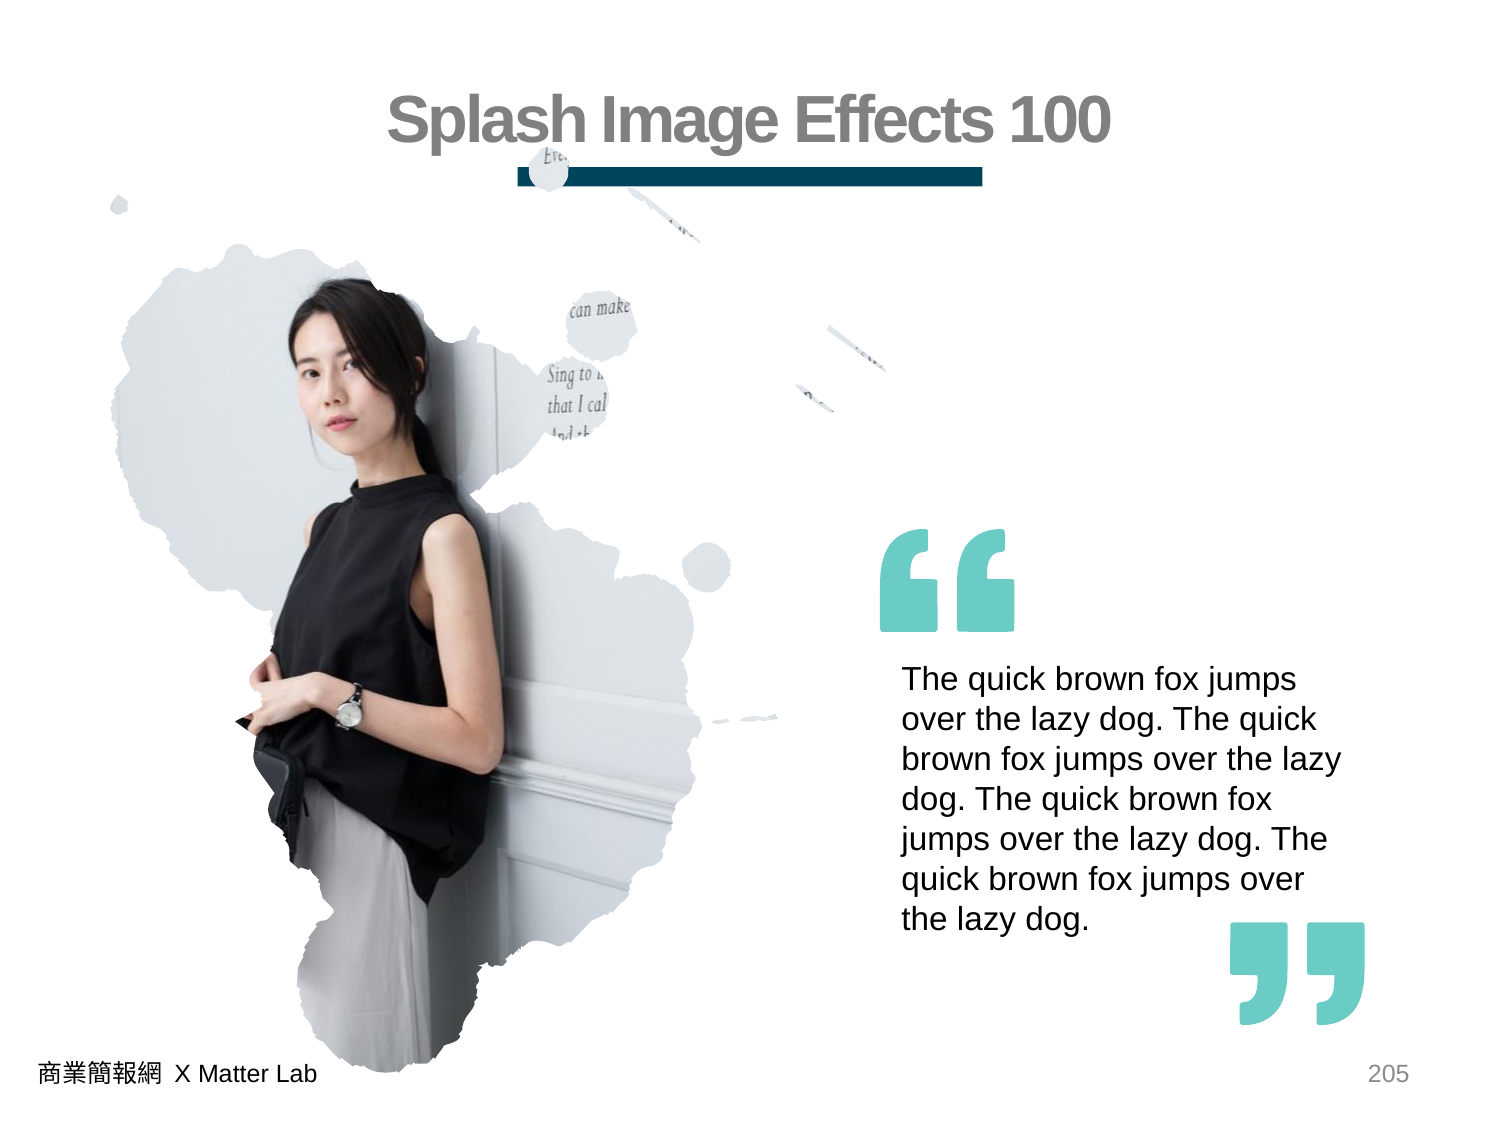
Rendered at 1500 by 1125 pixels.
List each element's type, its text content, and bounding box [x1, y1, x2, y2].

text_box [1307, 922, 1365, 1026]
text_box [1230, 922, 1288, 1026]
text_box Splash Image Effects 100 [371, 68, 1129, 164]
text_box [892, 529, 938, 632]
text_box The quick brown fox jumps over the lazy dog. The quick brown fox jumps over the lazy dog. The quick brown fox jumps over the lazy dog. The quick brown fox jumps over the lazy dog. [892, 650, 1362, 945]
slide_number 204 [1074, 1042, 1425, 1103]
text_box [956, 529, 1015, 632]
text_box [892, 165, 984, 188]
picture [109, 147, 887, 1073]
footer 商業簡報網 X Matter Lab [23, 1042, 499, 1103]
